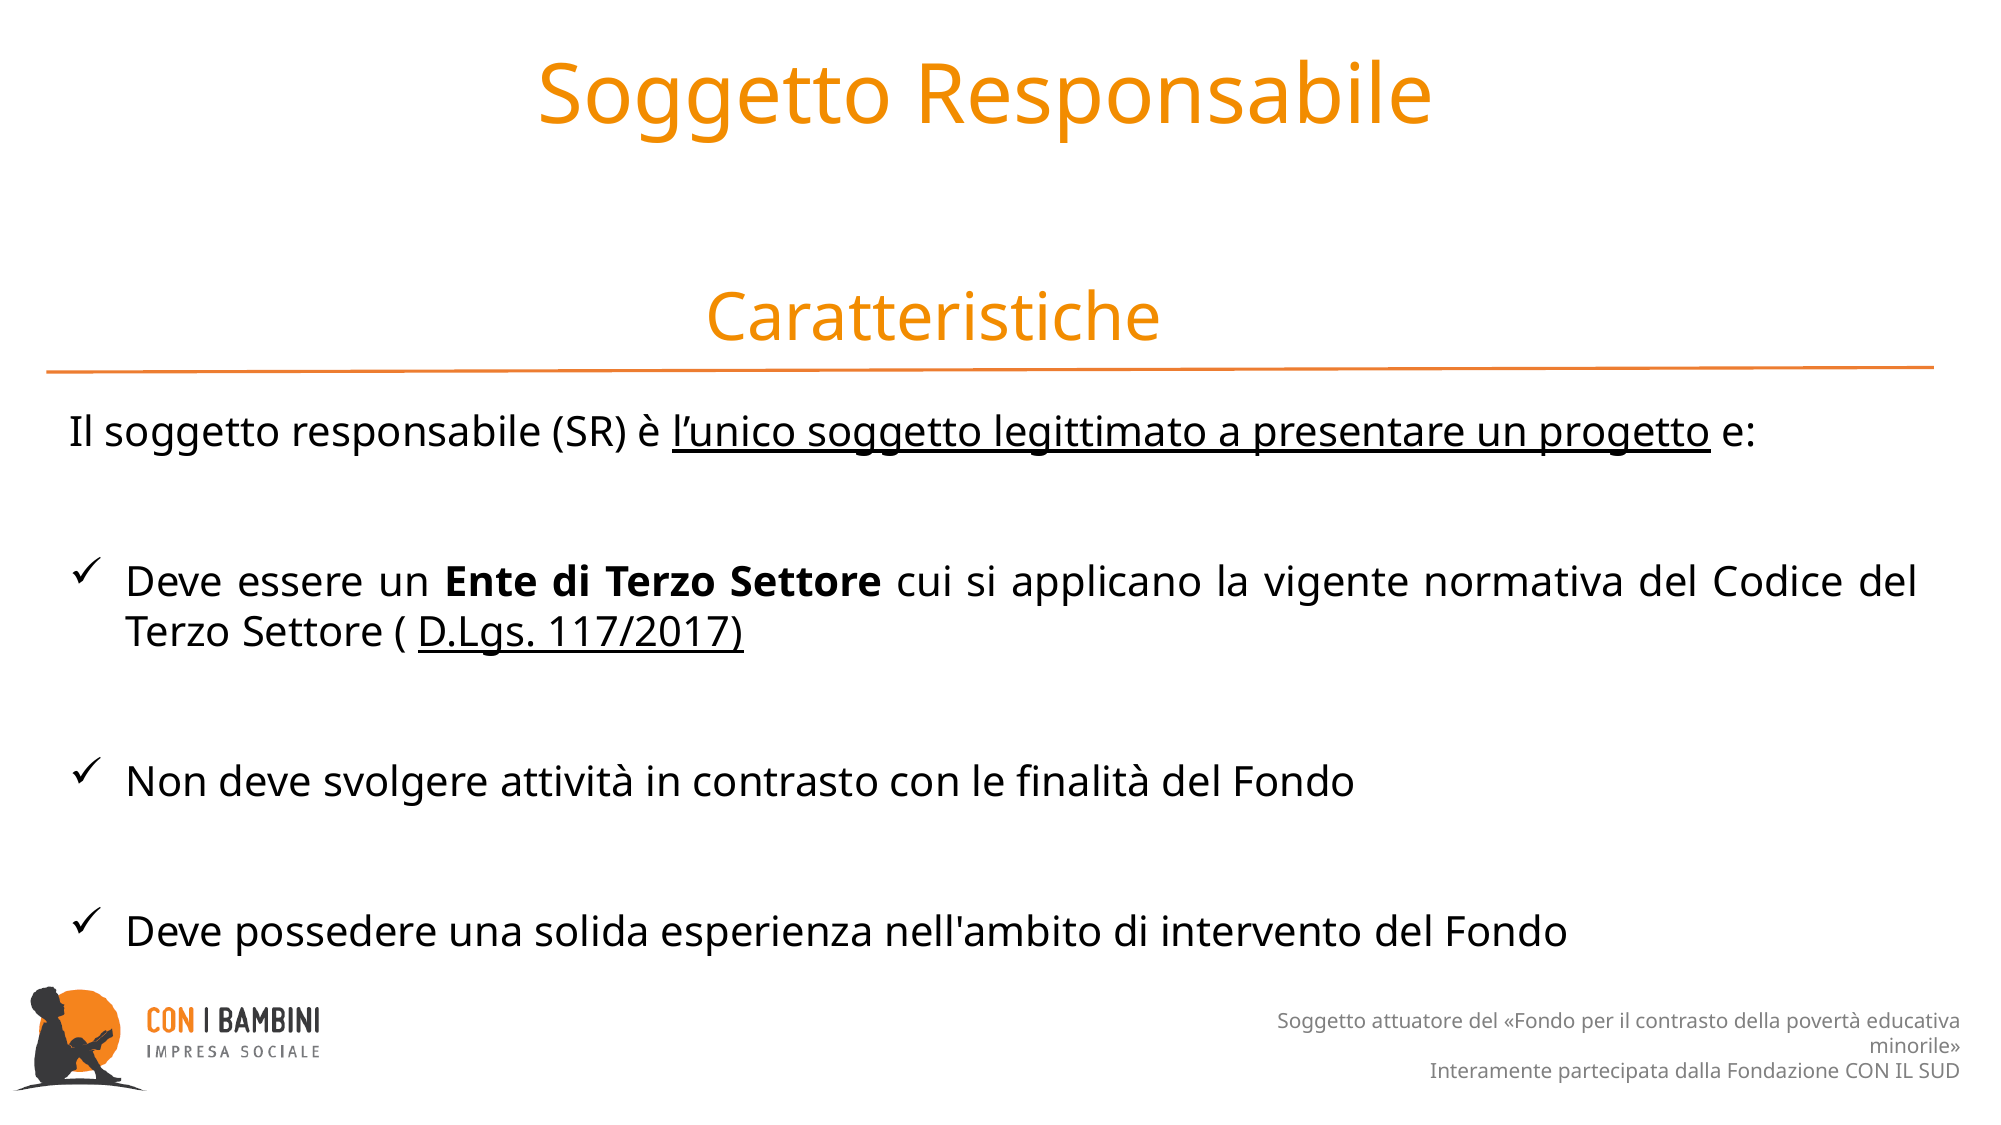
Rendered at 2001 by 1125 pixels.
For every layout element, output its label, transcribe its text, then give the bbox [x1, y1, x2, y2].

picture [0, 971, 342, 1103]
text_box Soggetto attuatore del «Fondo per il contrasto della povertà educativa minorile» Interamente partecipata dalla Fondazione CON IL SUD [1199, 1000, 1976, 1090]
text_box Caratteristiche [690, 266, 1178, 362]
text_box Soggetto Responsabile [259, 47, 1692, 146]
text_box Il soggetto responsabile (SR) è l’unico soggetto legittimato a presentare un progetto e: Deve essere un Ente di Terzo Settore cui si applicano la vigente normativa del Codice del Terzo Settore ( D.Lgs. 117/2017) Non deve svolgere attività in contrasto con le finalità del Fondo Deve possedere una solida esperienza nell'ambito di intervento del Fondo [54, 397, 1934, 981]
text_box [46, 367, 1935, 373]
